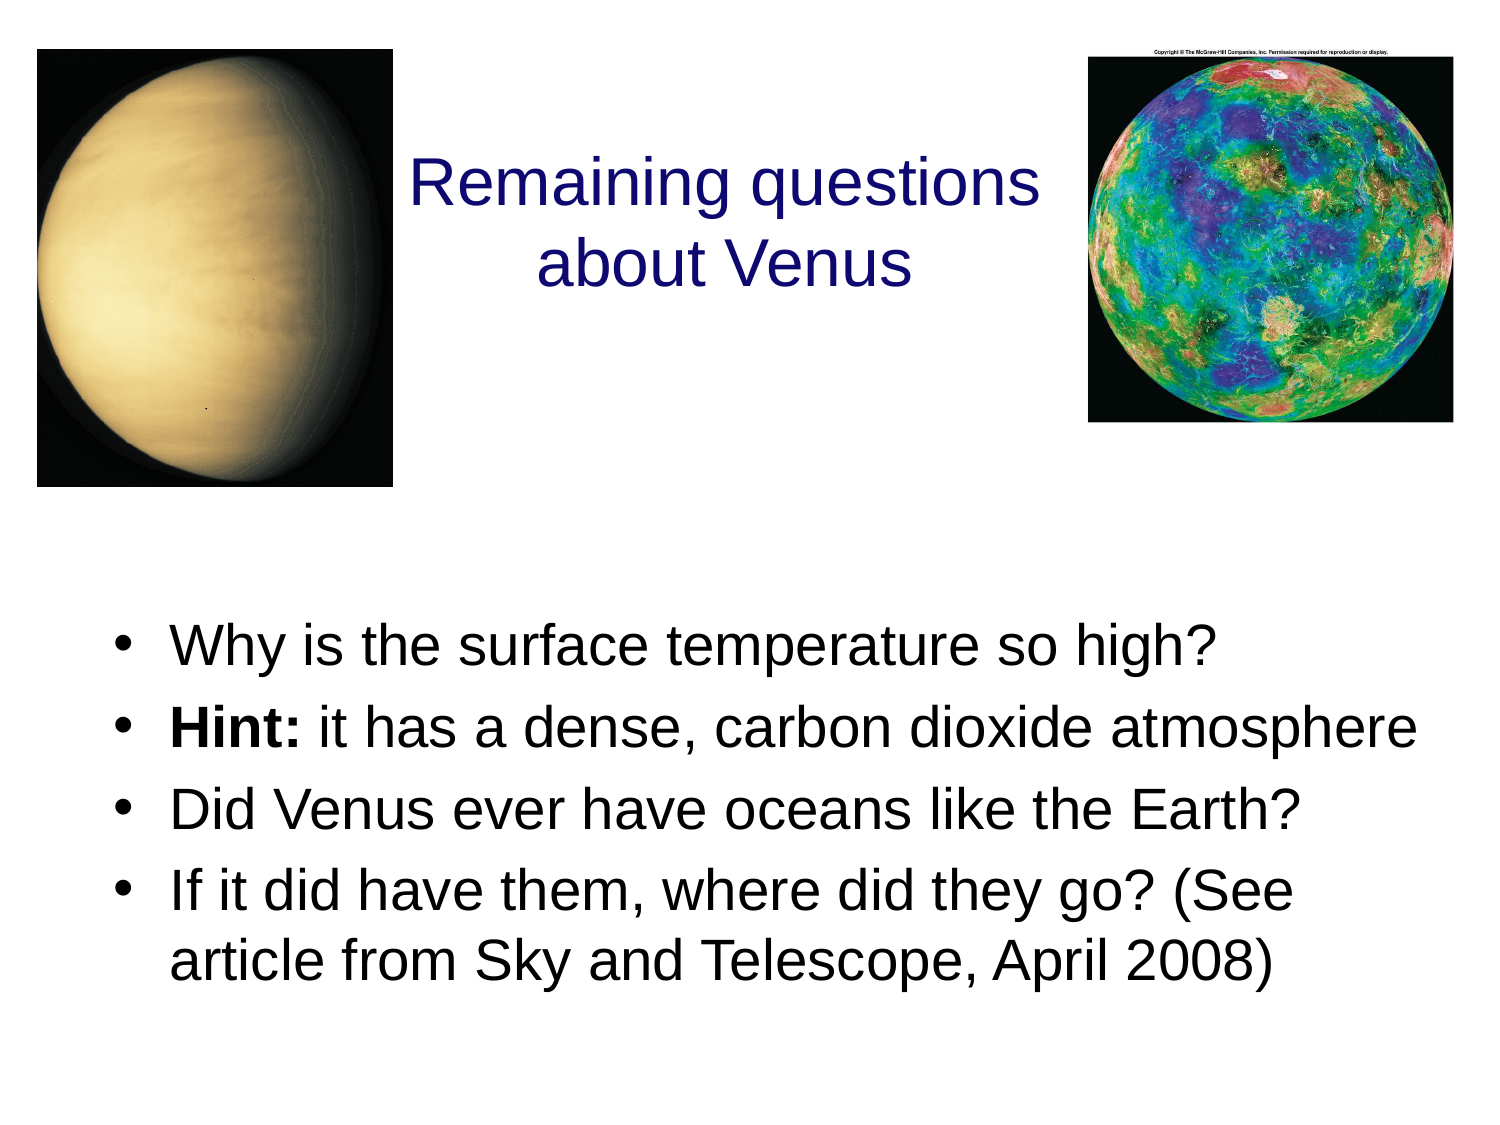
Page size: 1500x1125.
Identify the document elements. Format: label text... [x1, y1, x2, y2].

title Remaining questions about Venus [396, 125, 1063, 313]
list Why is the surface temperature so high? Hint: it has a dense, carbon dioxide atmosphere Did Venus ever have oceans like the Earth? If it did have them, where did they go? (See article from Sky and Telescope, April 2008) [98, 600, 1475, 900]
picture [1087, 49, 1454, 423]
picture [37, 49, 393, 487]
